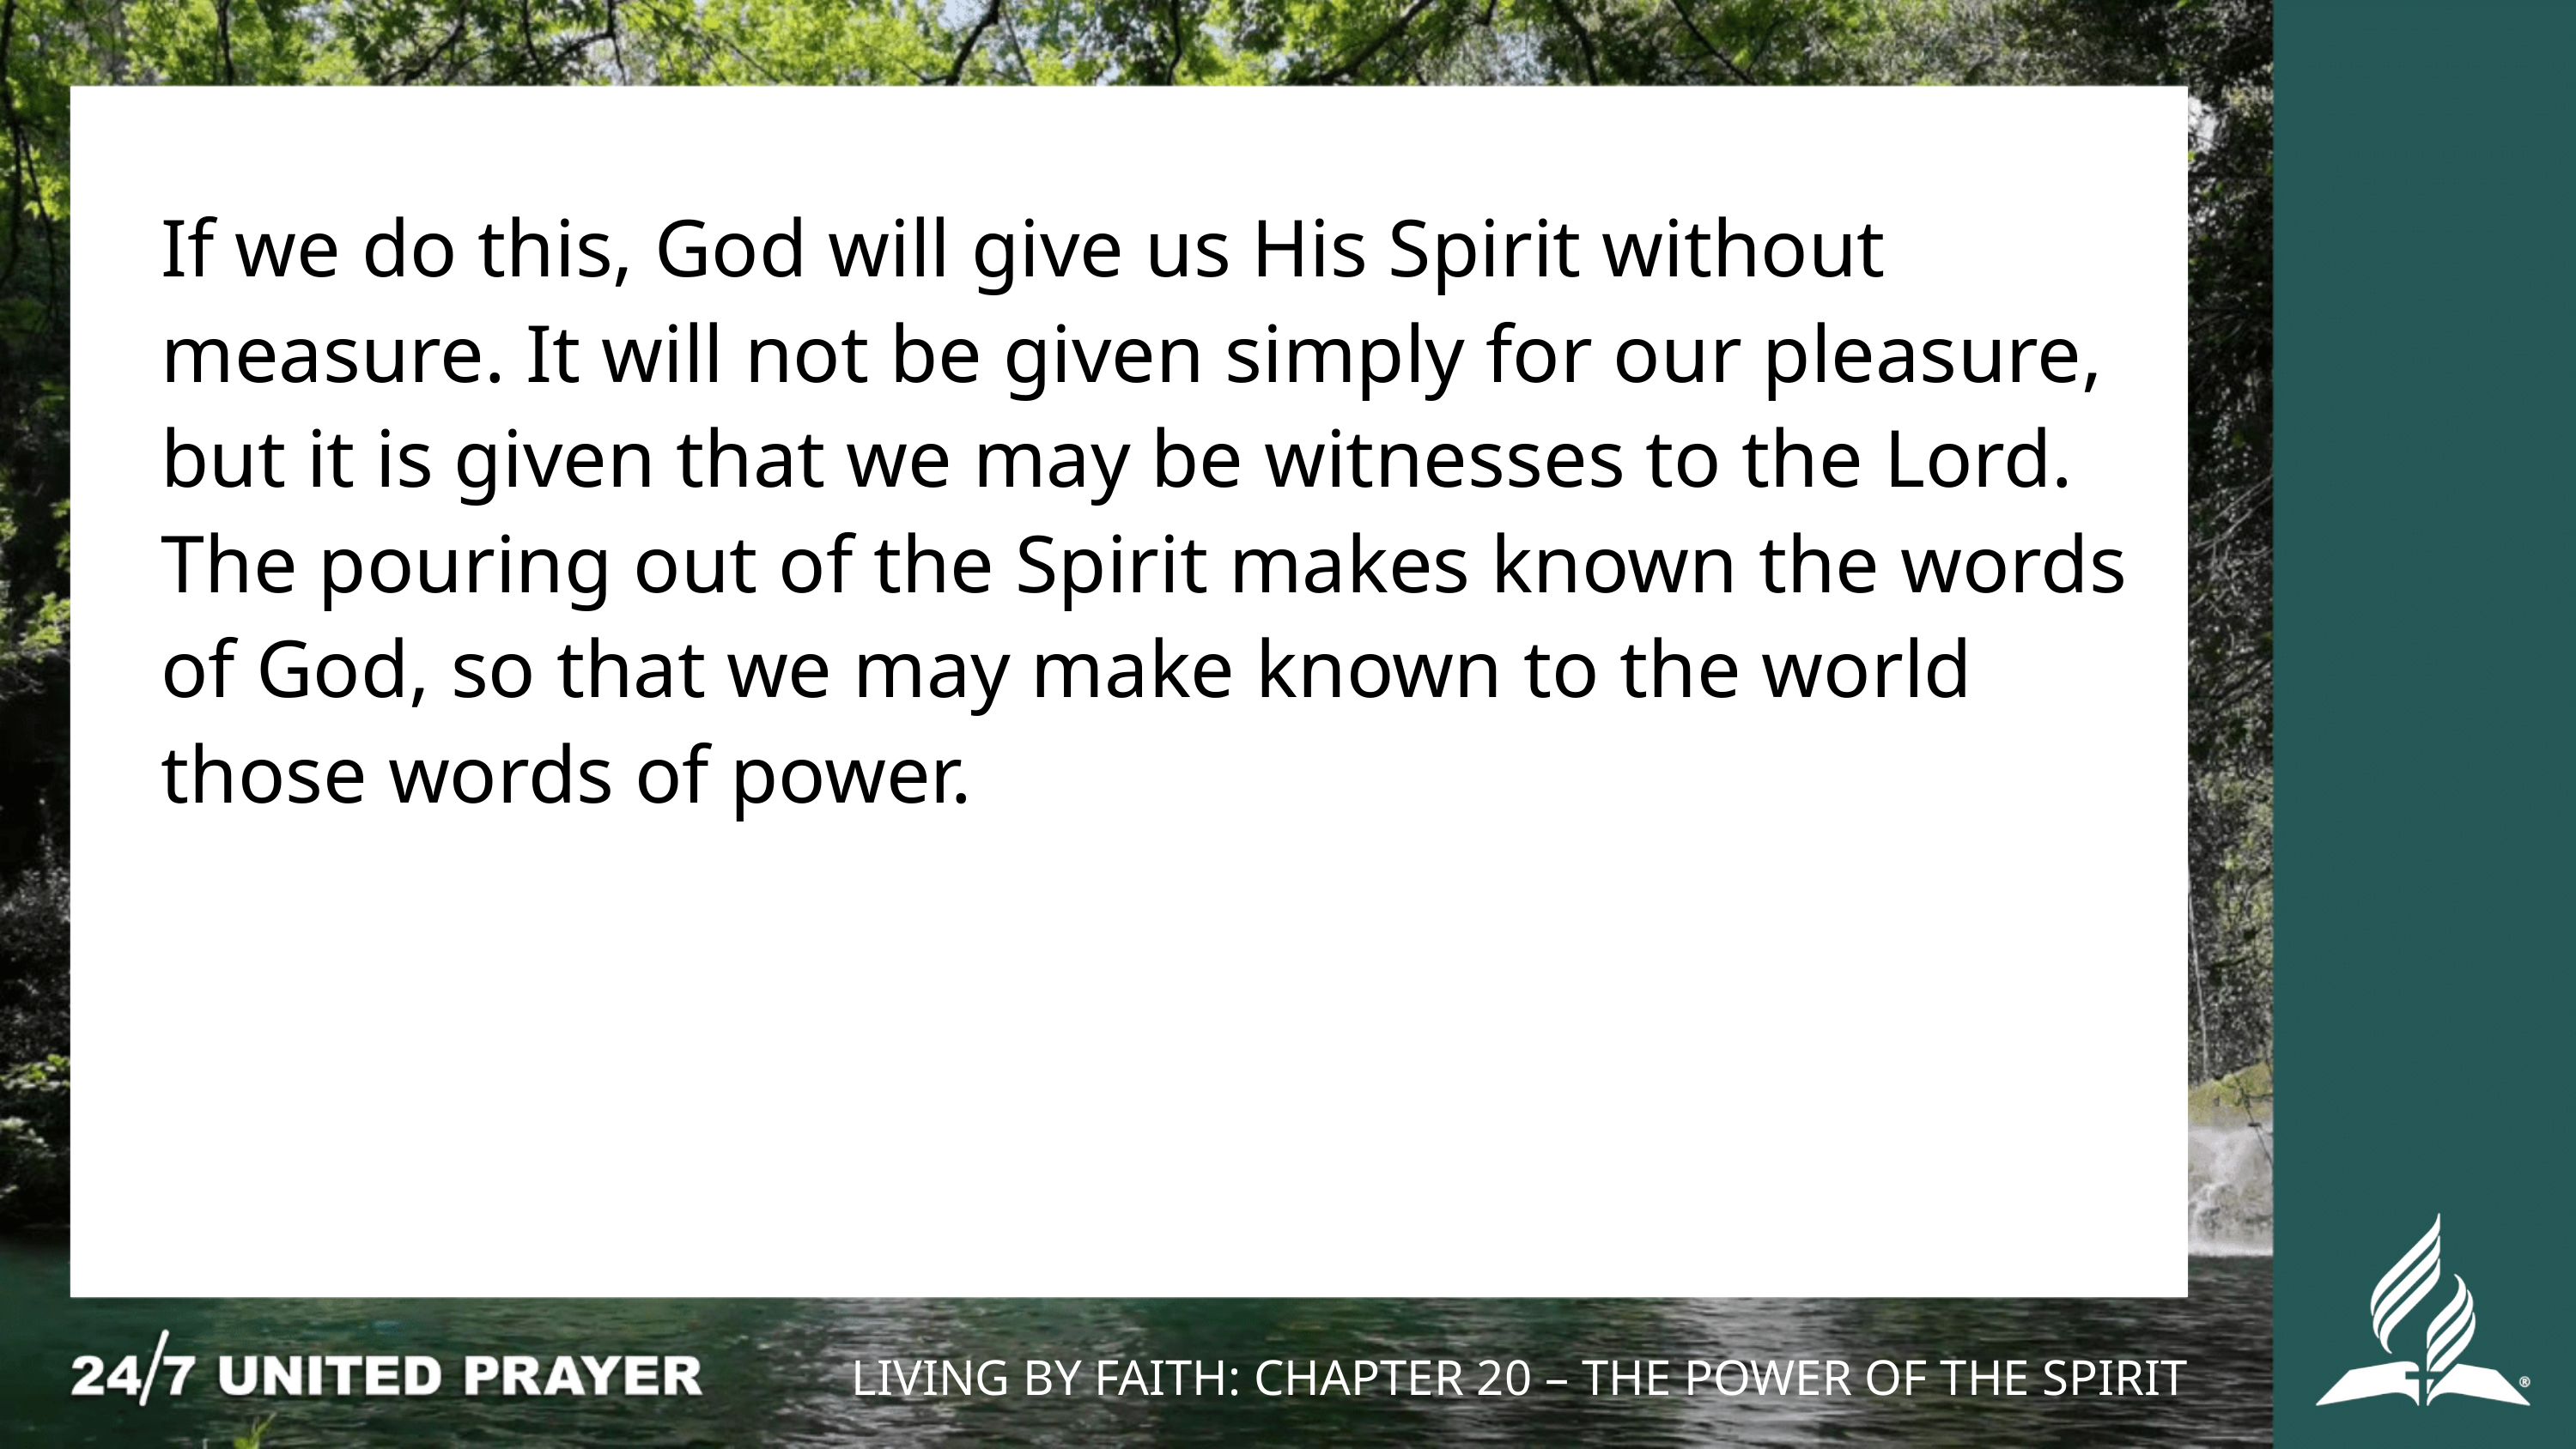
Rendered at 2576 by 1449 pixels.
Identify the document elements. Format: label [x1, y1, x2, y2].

text_box [70, 86, 2189, 1298]
picture [0, 0, 2576, 1449]
